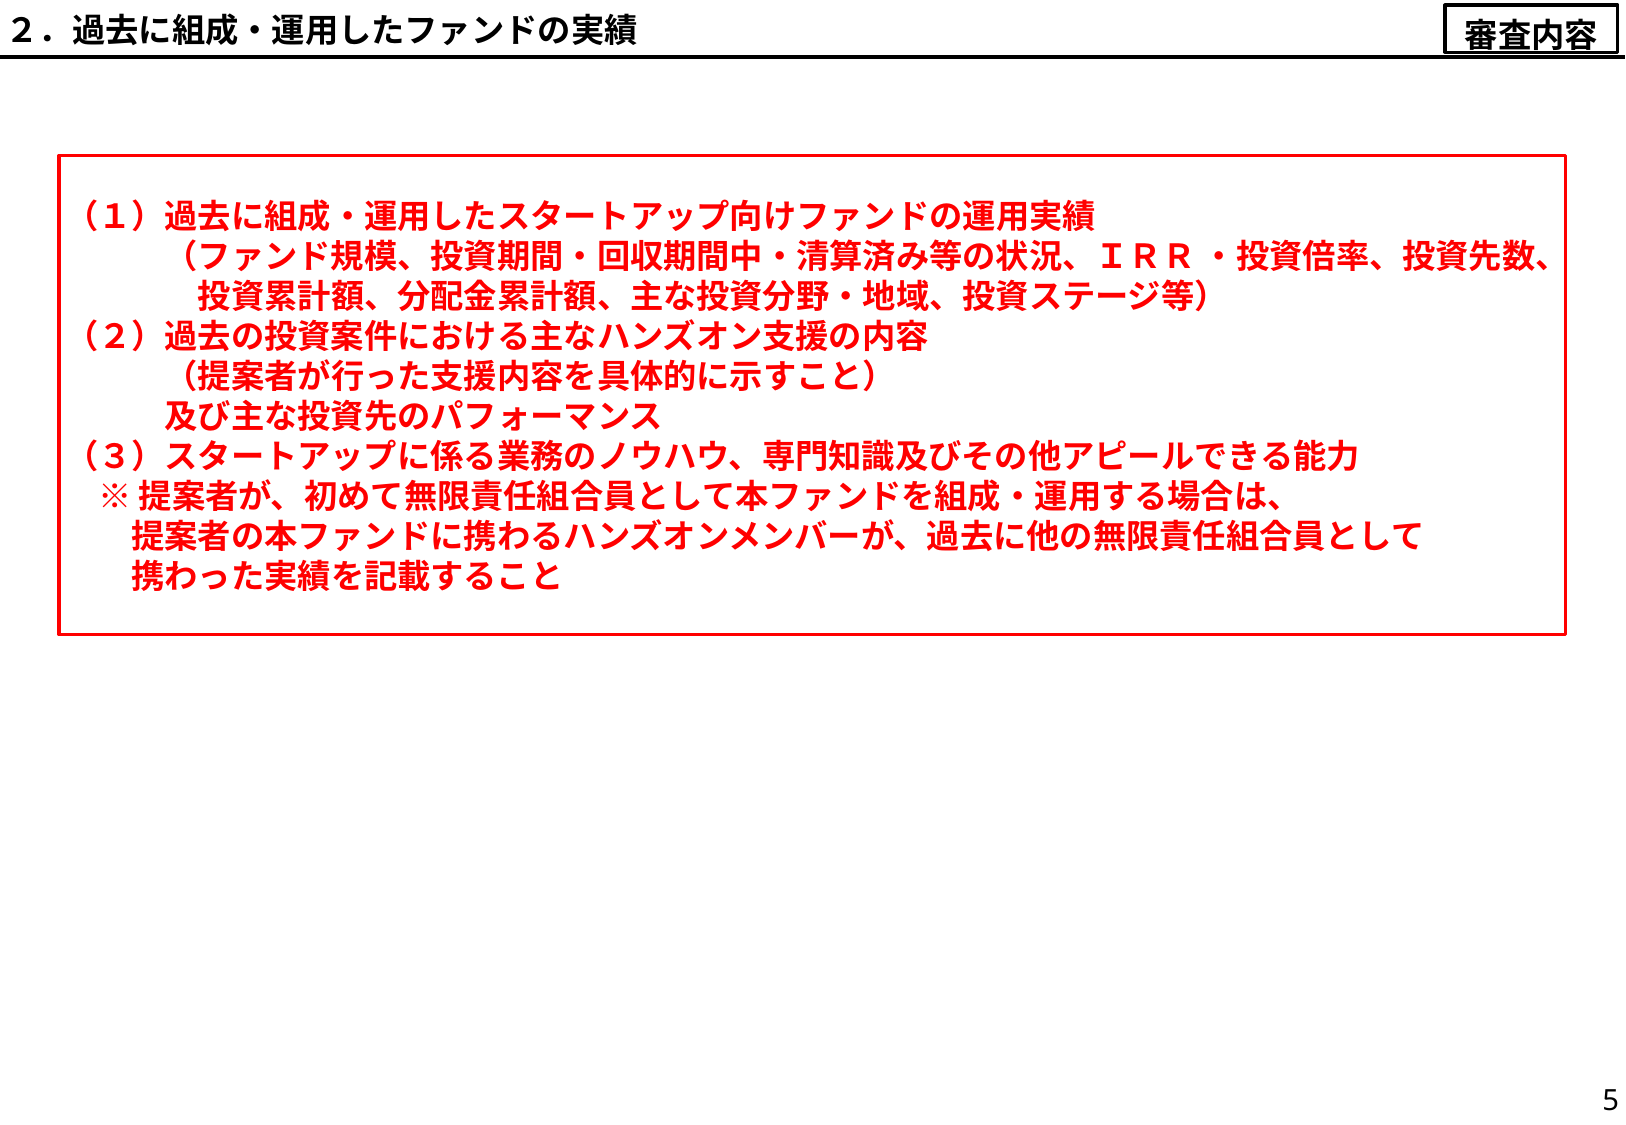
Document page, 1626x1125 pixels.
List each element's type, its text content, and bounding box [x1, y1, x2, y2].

text_box （１）過去に組成・運用したスタートアップ向けファンドの運用実績 （ファンド規模、投資期間・回収期間中・清算済み等の状況、ＩＲＲ ・投資倍率、投資先数、 投資累計額、分配金累計額、主な投資分野・地域、投資ステージ等） （２）過去の投資案件における主なハンズオン支援の内容 （提案者が行った支援内容を具体的に示すこと） 及び主な投資先のパフォーマンス （３）スタートアップに係る業務のノウハウ、専門知識及びその他アピールできる能力 ※ 提案者が、初めて無限責任組合員として本ファンドを組成・運用する場合は、 提案者の本ファンドに携わるハンズオンメンバーが、過去に他の無限責任組合員として 携わった実績を記載すること [58, 155, 1566, 635]
slide_number 5 [1477, 1076, 1625, 1125]
text_box 審査内容 [1444, 5, 1618, 53]
text_box ２．過去に組成・運用したファンドの実績 [0, 0, 1625, 55]
